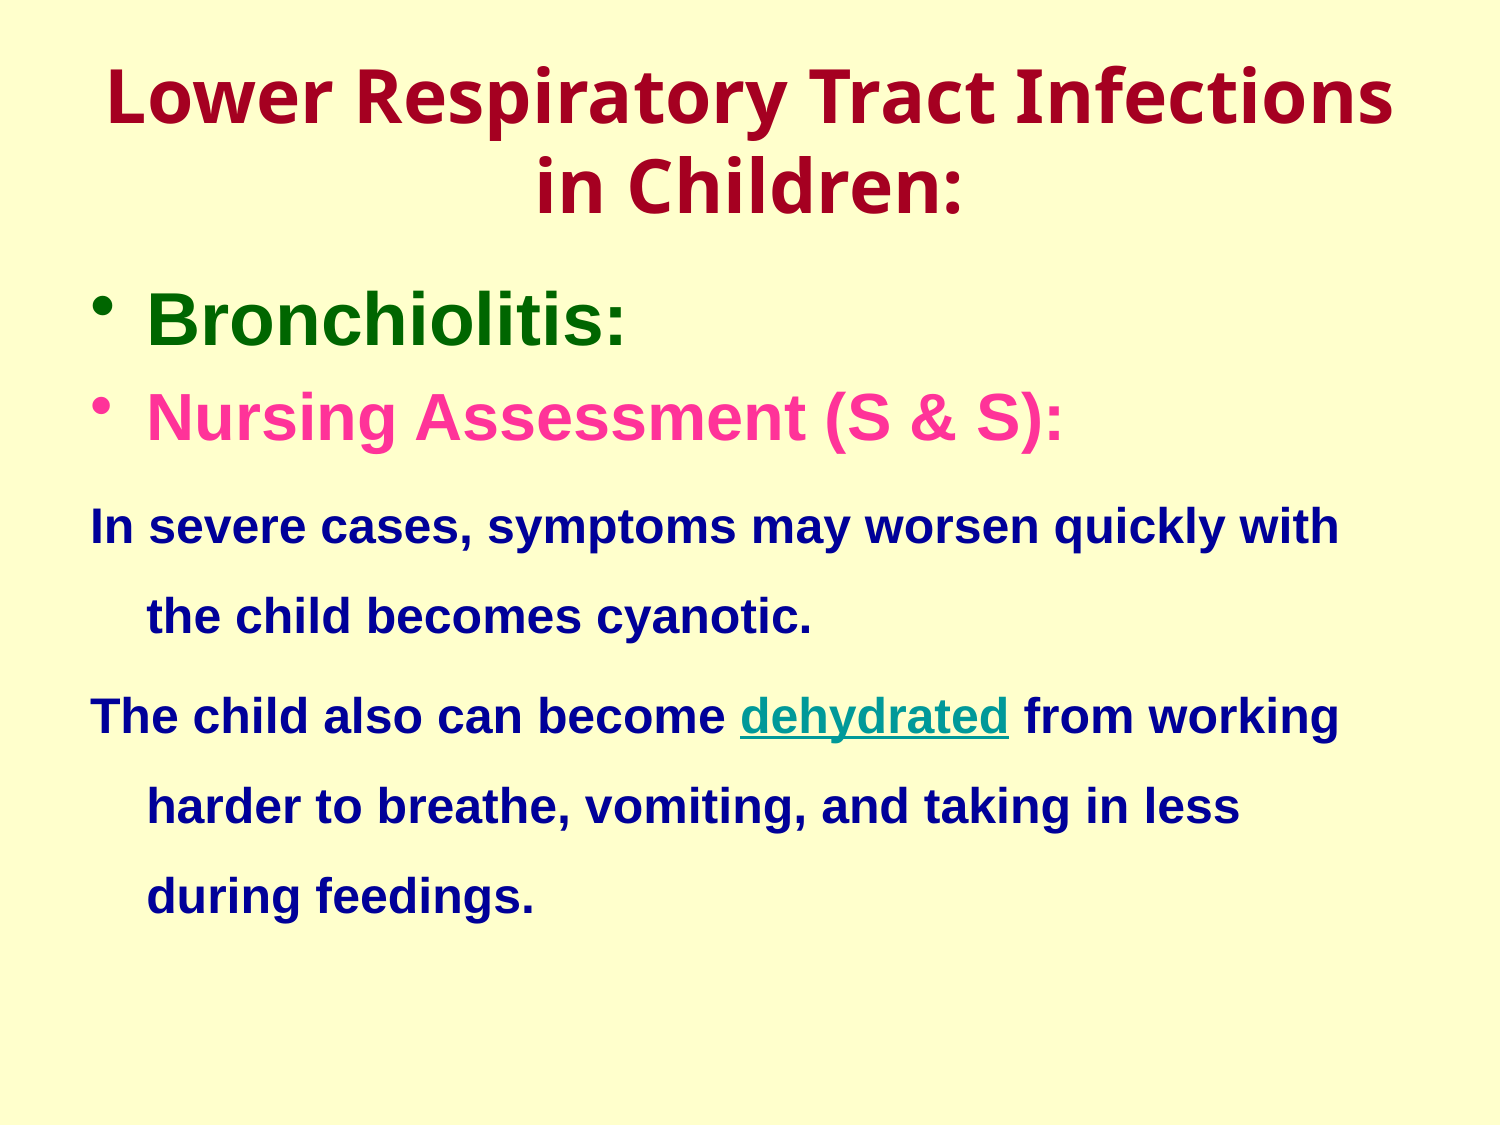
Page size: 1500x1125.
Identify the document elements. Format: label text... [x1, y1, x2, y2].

list Bronchiolitis: Nursing Assessment (S & S): In severe cases, symptoms may worsen quickly with the child becomes cyanotic. The child also can become dehydrated from working harder to breathe, vomiting, and taking in less during feedings. [75, 262, 1425, 1005]
title Lower Respiratory Tract Infections in Children: [75, 45, 1425, 233]
